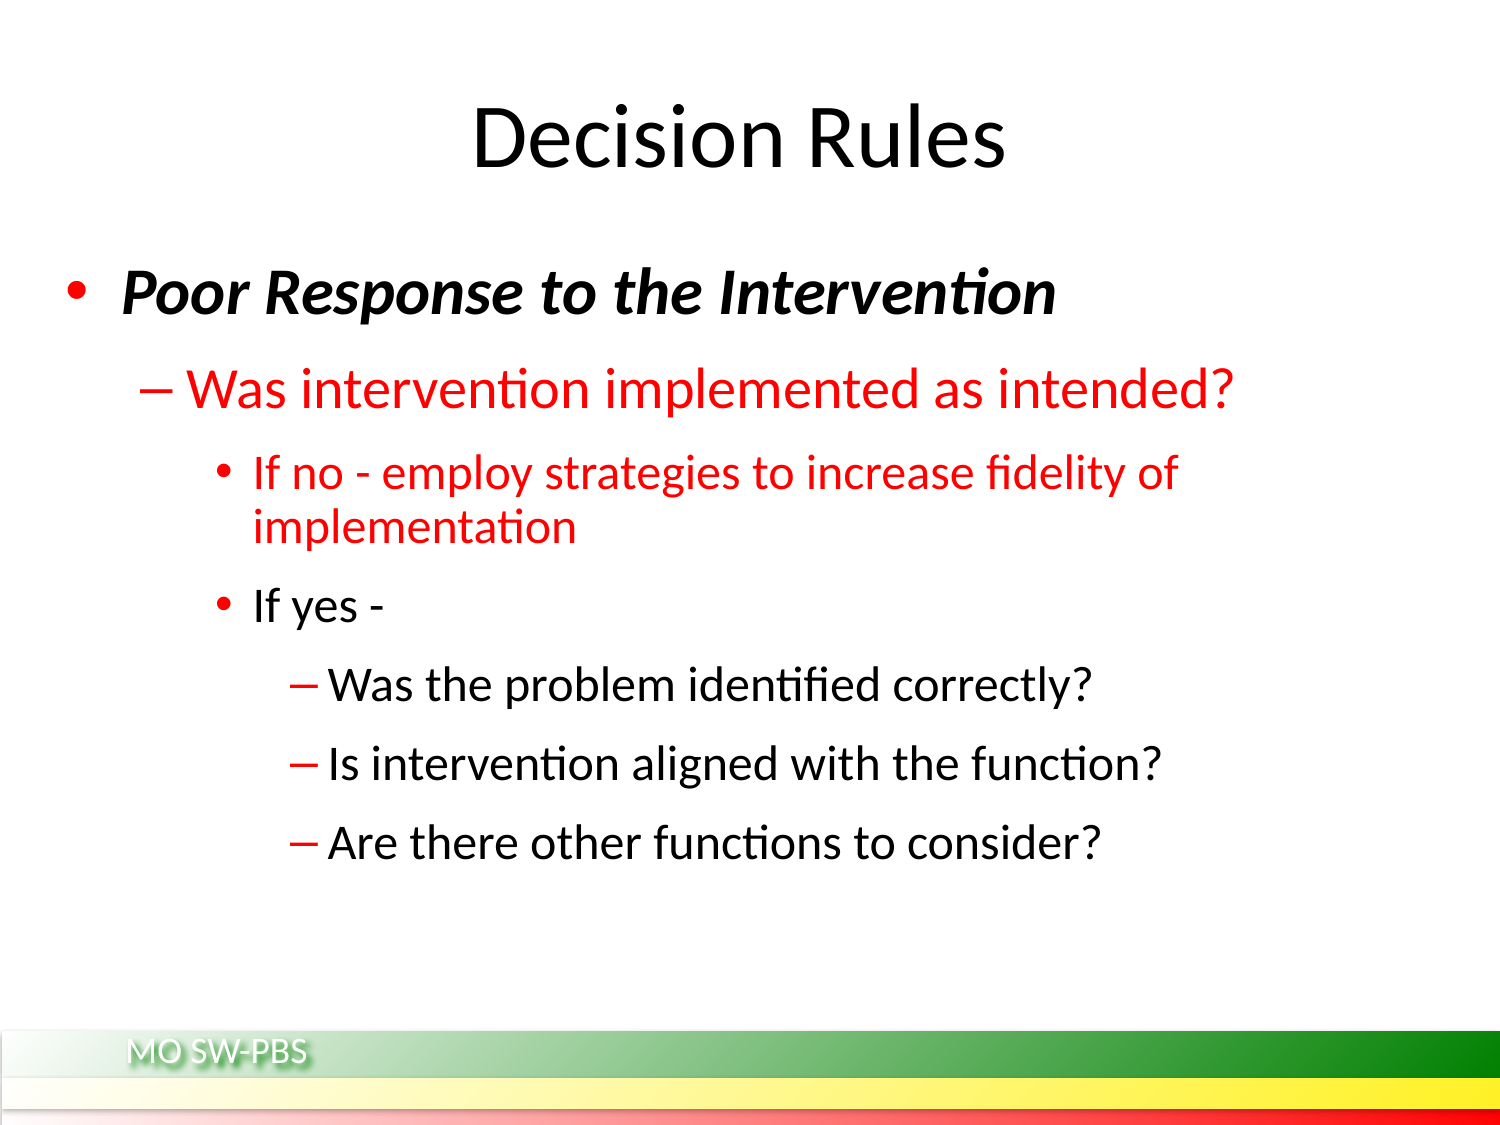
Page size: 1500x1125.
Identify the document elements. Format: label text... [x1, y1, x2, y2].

title Decision Rules [112, 37, 1388, 225]
list Poor Response to the Intervention Was intervention implemented as intended? If no - employ strategies to increase fidelity of implementation If yes - Was the problem identified correctly? Is intervention aligned with the function? Are there other functions to consider? [50, 249, 1475, 1125]
